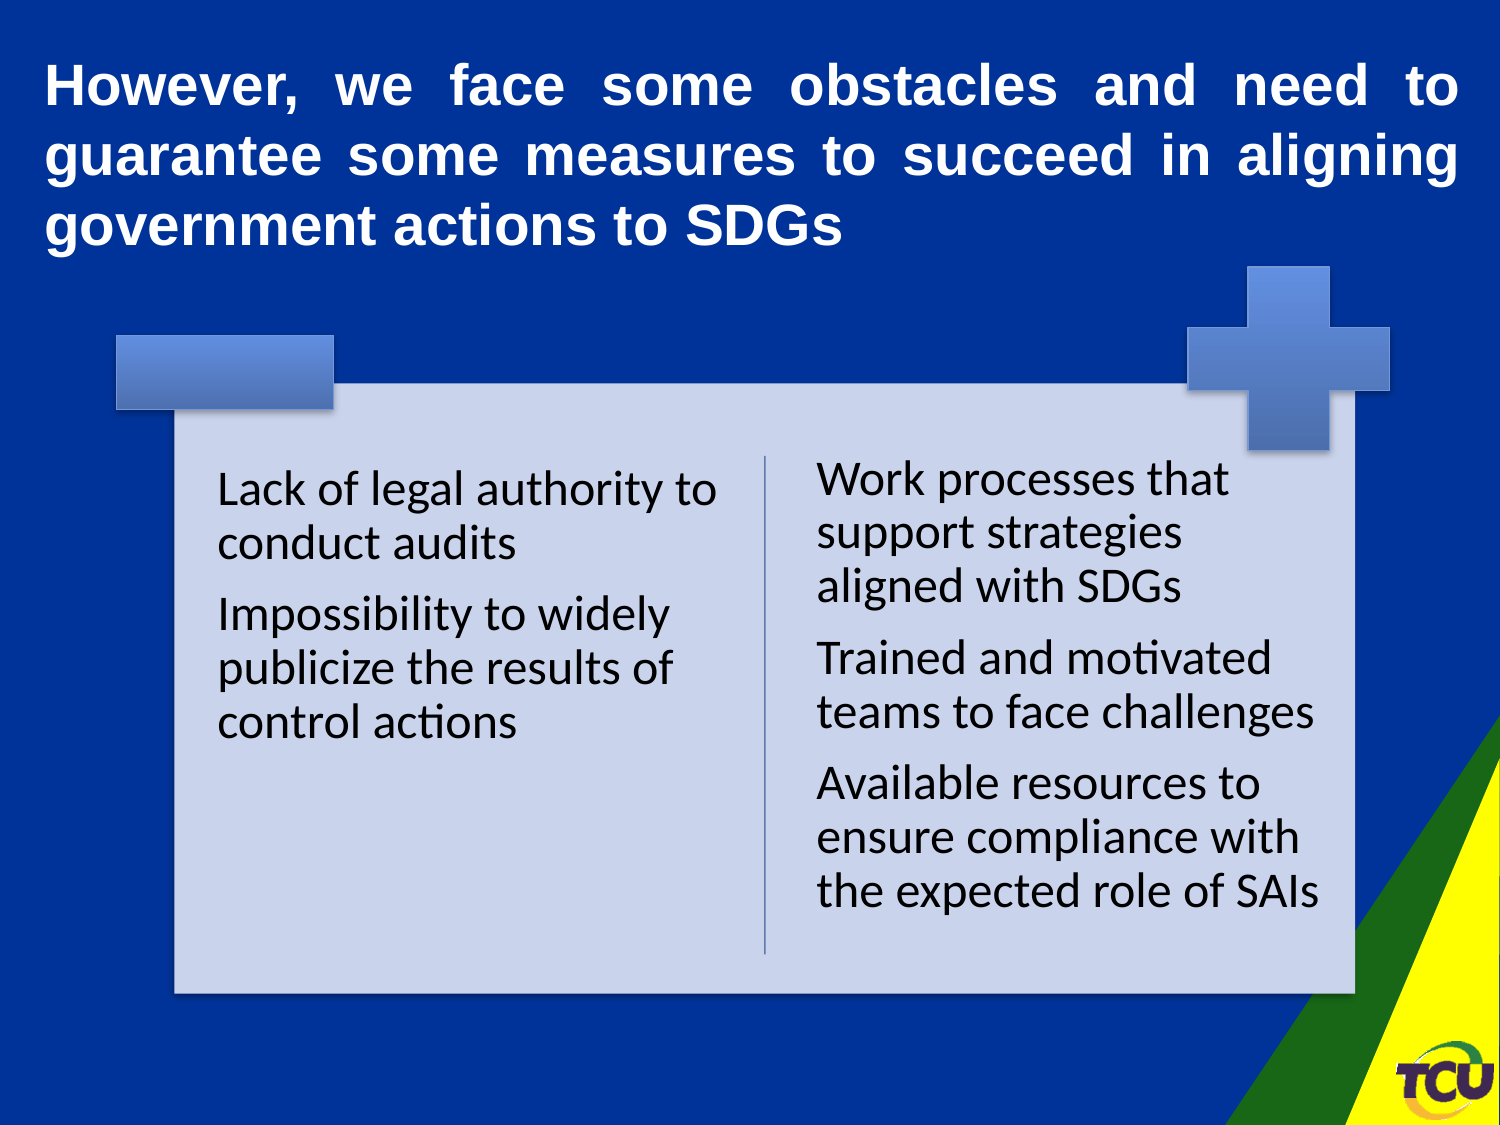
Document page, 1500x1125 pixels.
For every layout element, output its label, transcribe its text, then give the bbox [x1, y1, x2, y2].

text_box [29, 266, 1448, 1012]
text_box However, we face some obstacles and need to guarantee some measures to succeed in aligning government actions to SDGs [29, 42, 1477, 262]
picture [1396, 1041, 1494, 1120]
